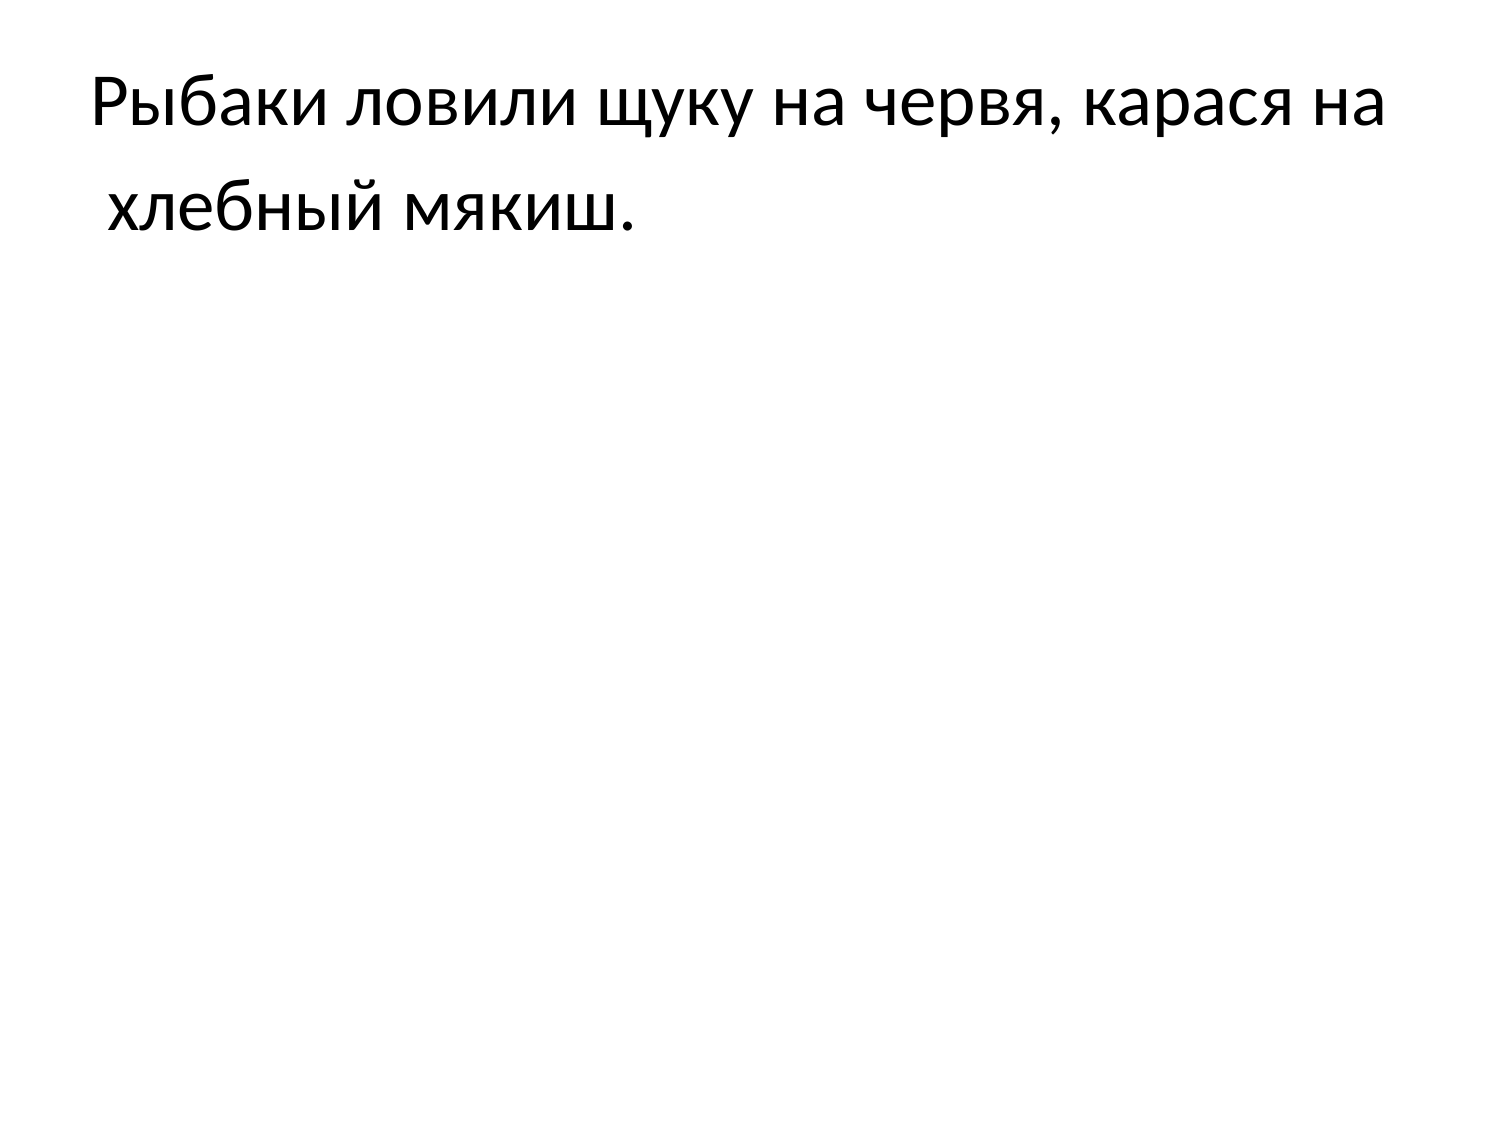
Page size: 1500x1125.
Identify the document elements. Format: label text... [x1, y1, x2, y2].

list Рыбаки ловили щуку на червя, карася на хлебный мякиш. [75, 42, 1424, 1005]
